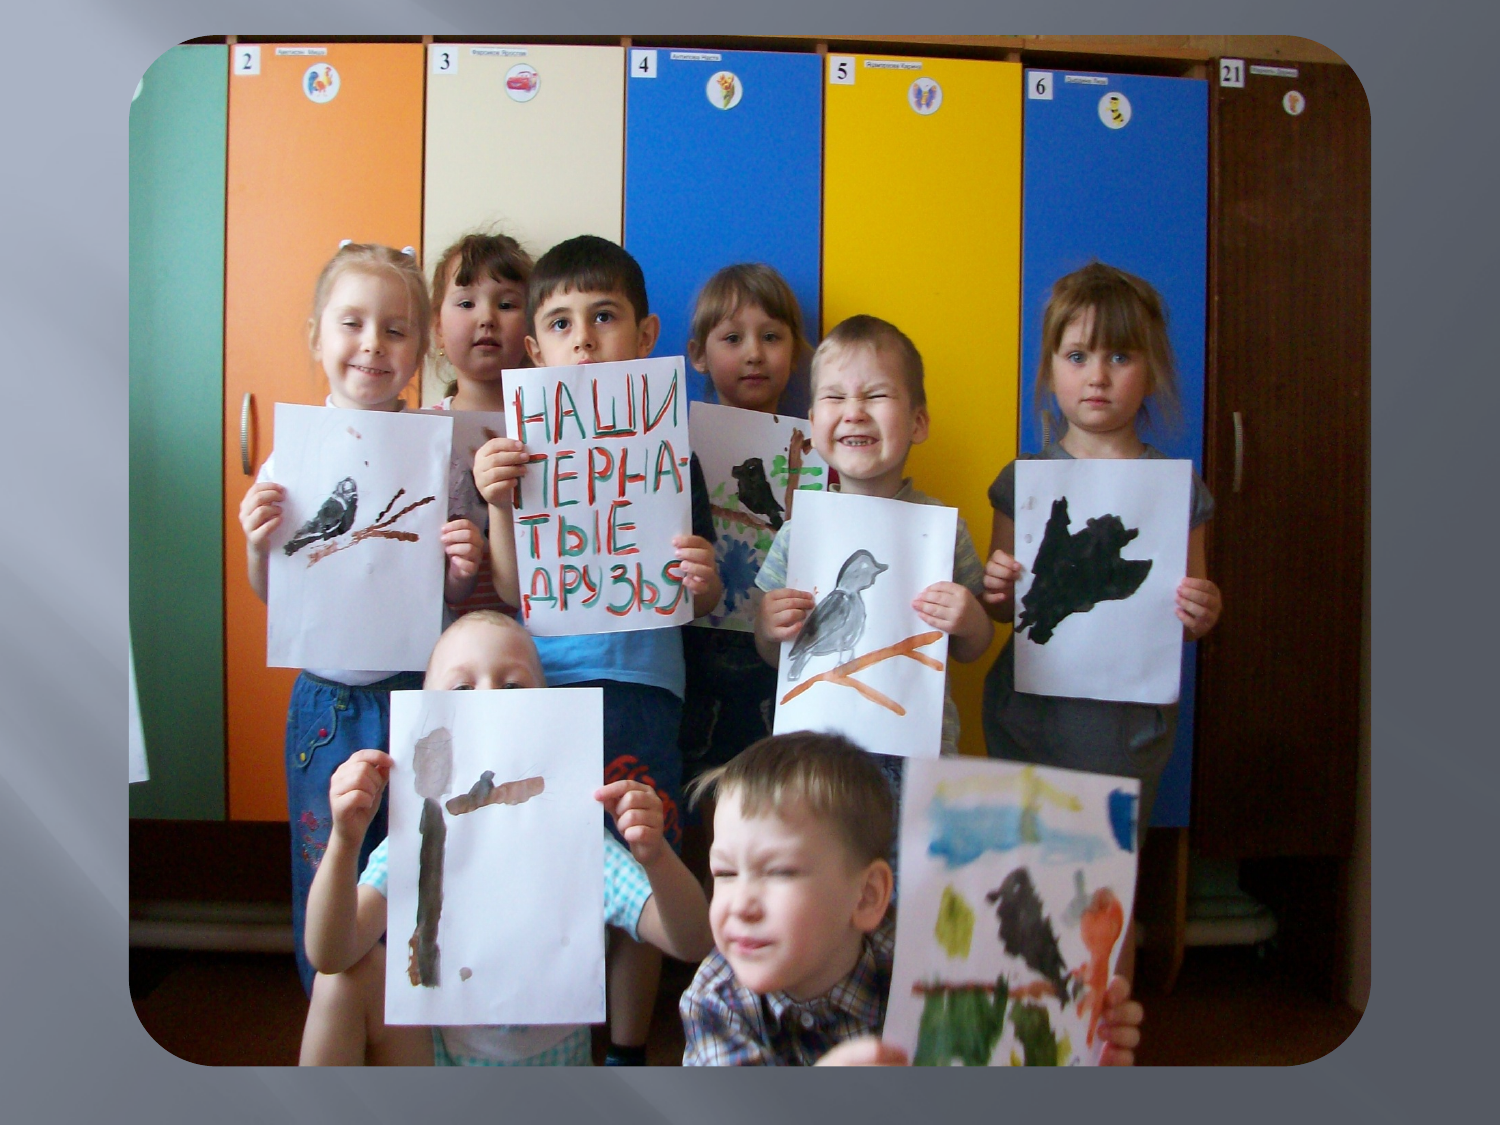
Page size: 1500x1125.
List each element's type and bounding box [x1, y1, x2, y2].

list [128, 34, 1372, 1067]
